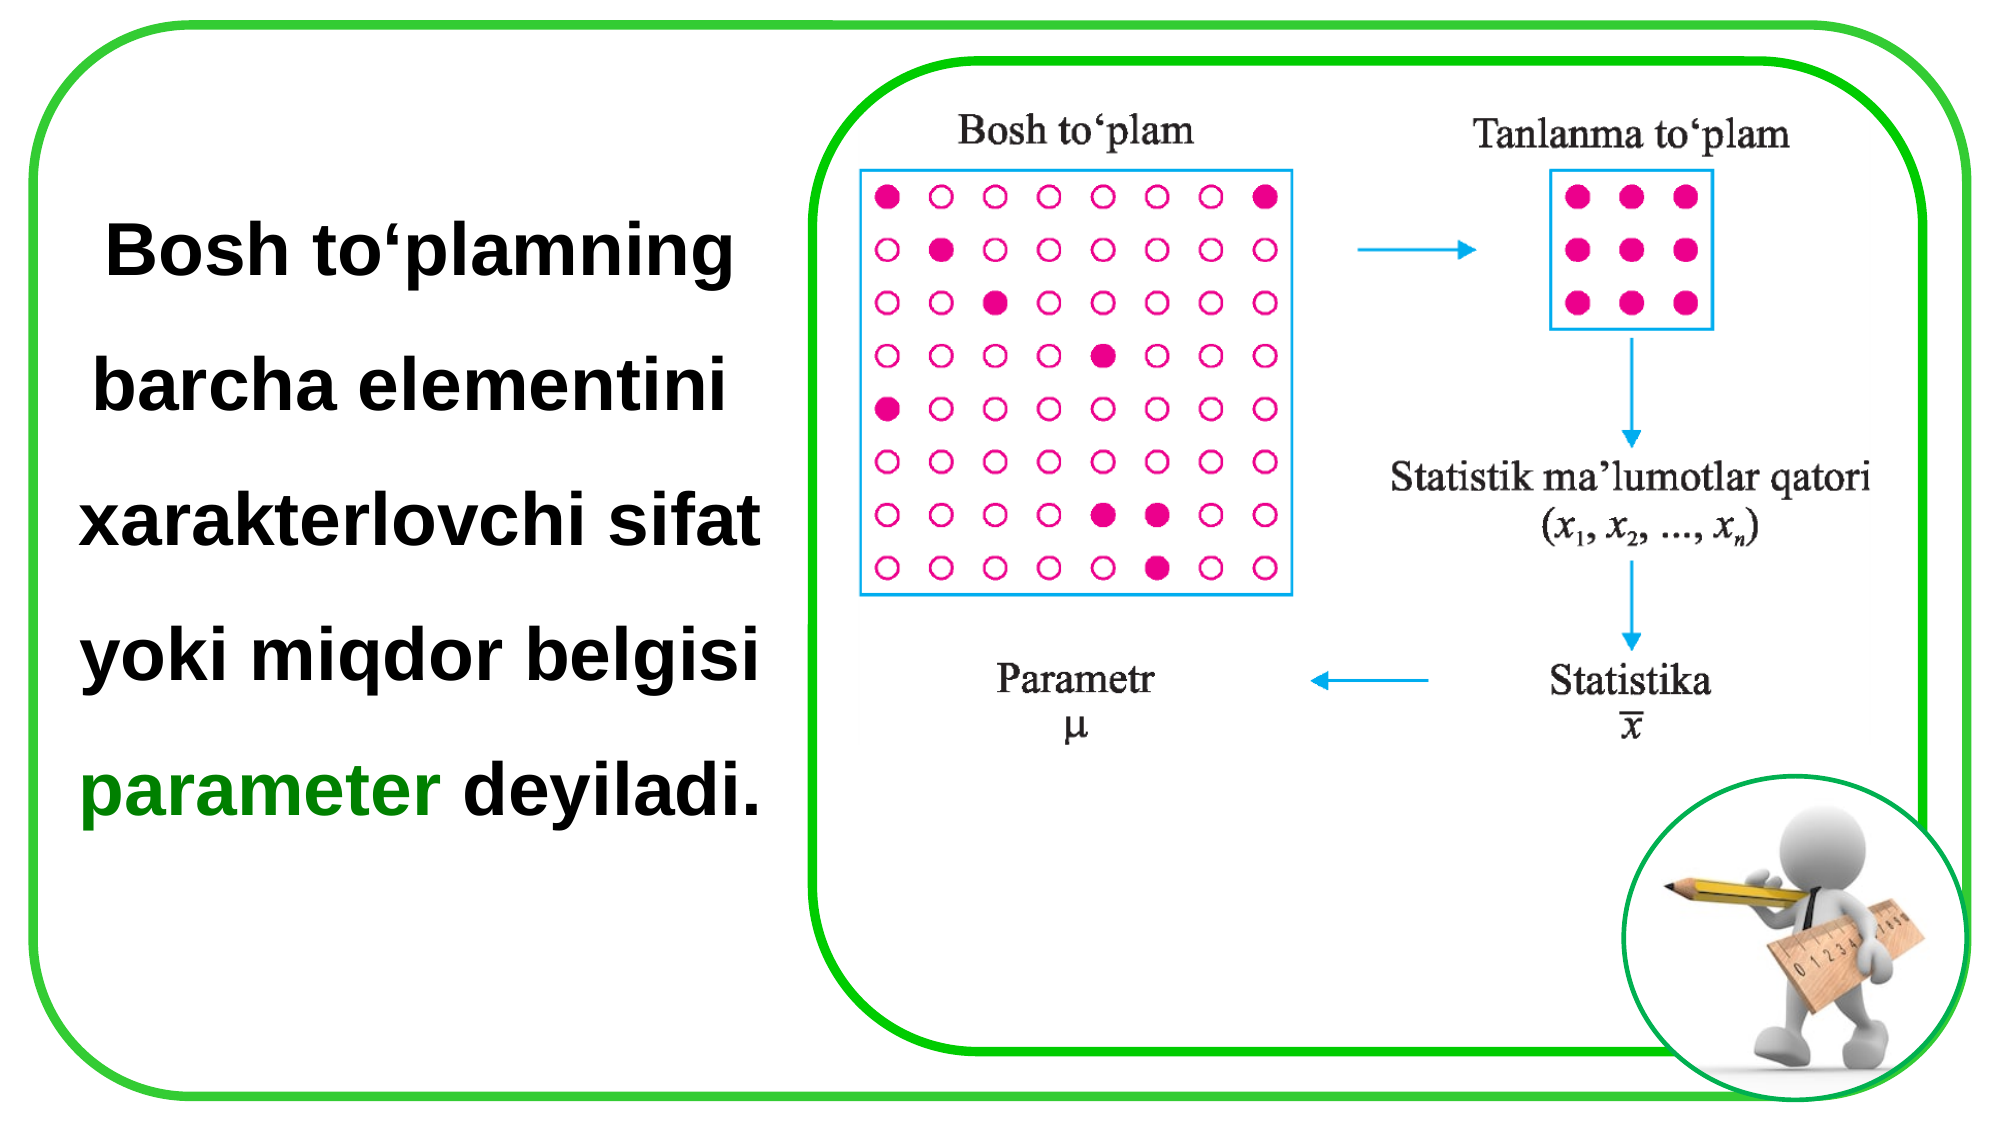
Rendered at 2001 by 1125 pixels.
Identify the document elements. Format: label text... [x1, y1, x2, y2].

text_box Bosh to‘plamning barcha elementini xarakterlovchi sifat yoki miqdor belgisi parameter deyiladi. [54, 147, 787, 838]
text_box [865, 59, 1870, 103]
picture [1623, 776, 1967, 1100]
text_box [32, 23, 1968, 1098]
text_box [811, 135, 1924, 1053]
picture [834, 103, 1897, 763]
